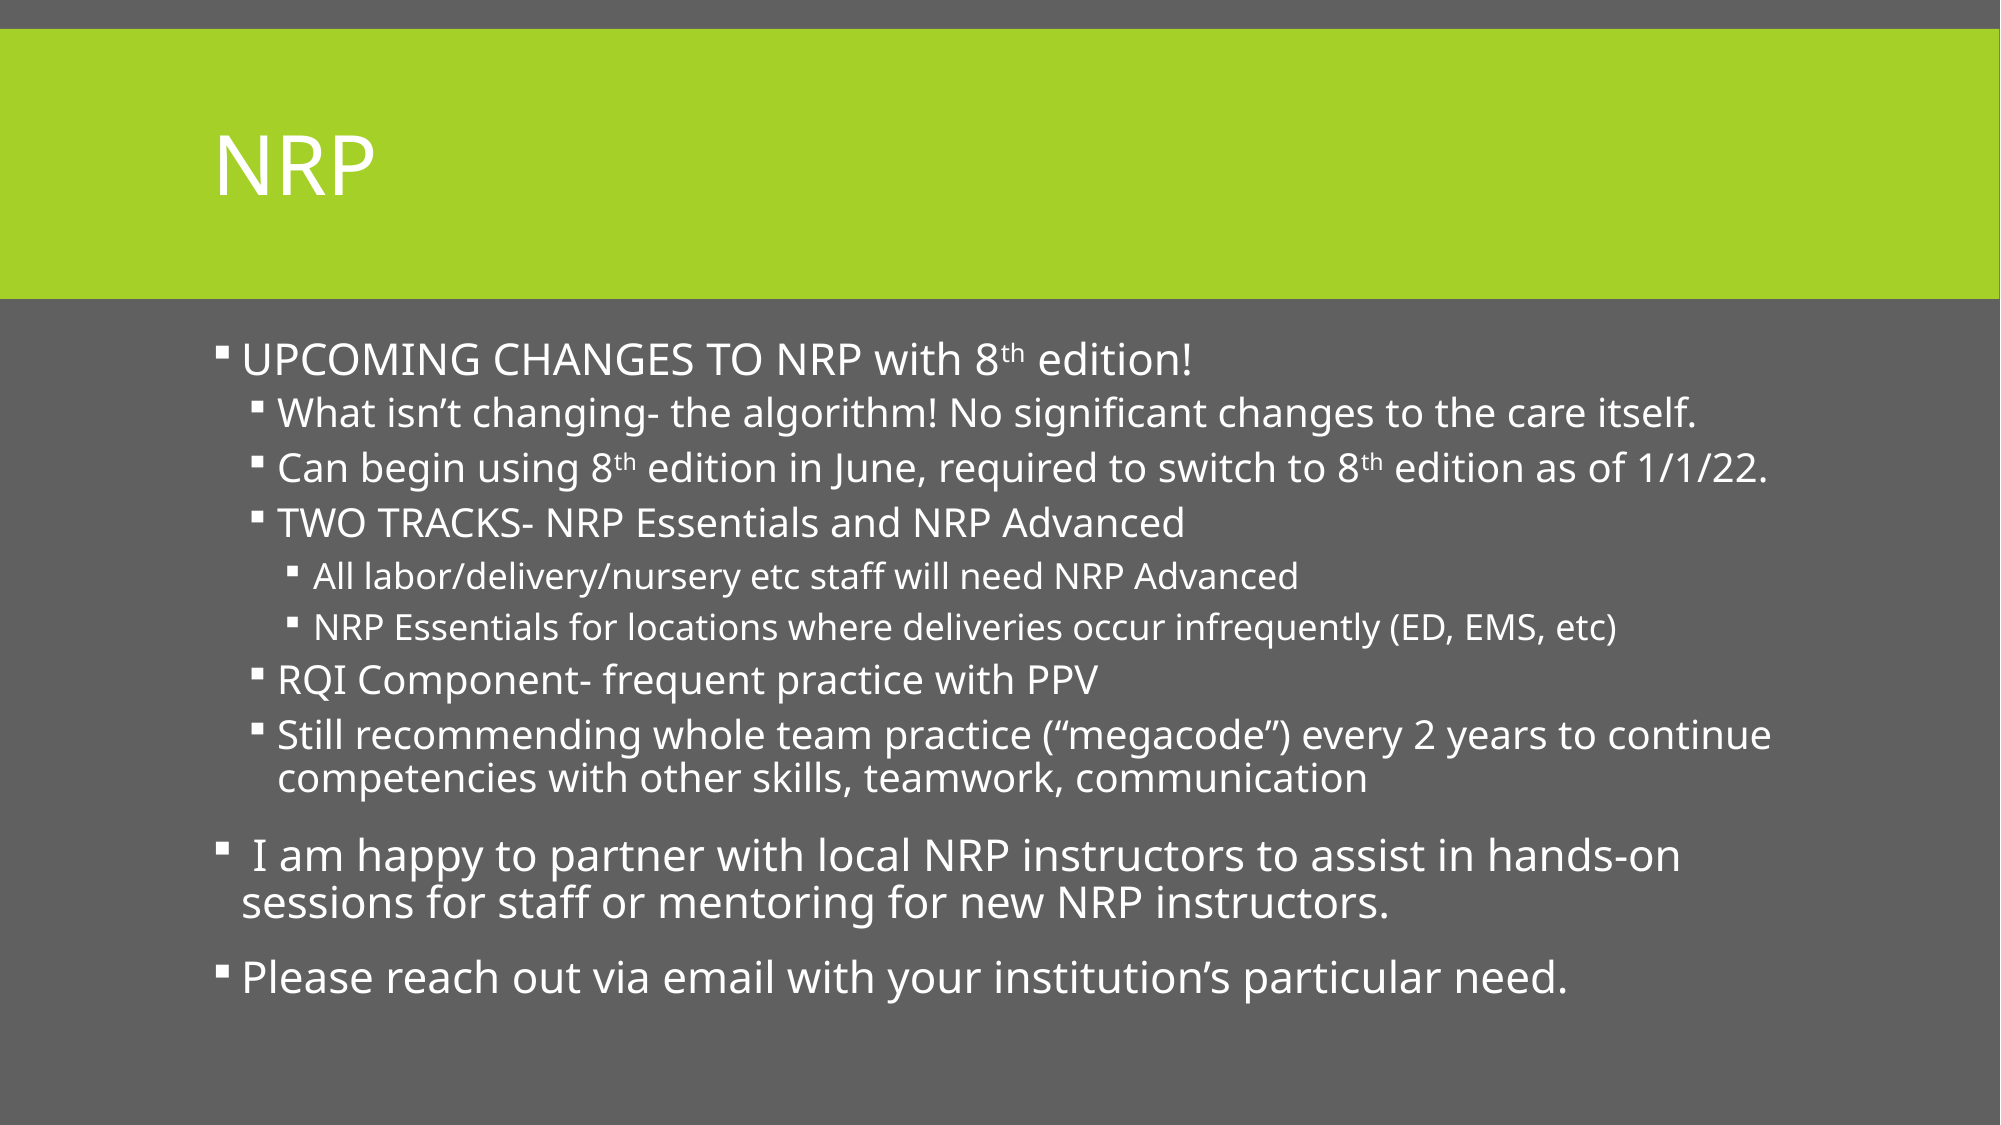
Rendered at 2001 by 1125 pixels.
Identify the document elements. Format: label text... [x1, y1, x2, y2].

title nrp [197, 46, 1803, 295]
list UPCOMING CHANGES TO NRP with 8th edition! What isn’t changing- the algorithm! No significant changes to the care itself. Can begin using 8th edition in June, required to switch to 8th edition as of 1/1/22. TWO TRACKS- NRP Essentials and NRP Advanced All labor/delivery/nursery etc staff will need NRP Advanced NRP Essentials for locations where deliveries occur infrequently (ED, EMS, etc) RQI Component- frequent practice with PPV Still recommending whole team practice (“megacode”) every 2 years to continue competencies with other skills, teamwork, communication I am happy to partner with local NRP instructors to assist in hands-on sessions for staff or mentoring for new NRP instructors. Please reach out via email with your institution’s particular need. [197, 329, 1803, 1020]
